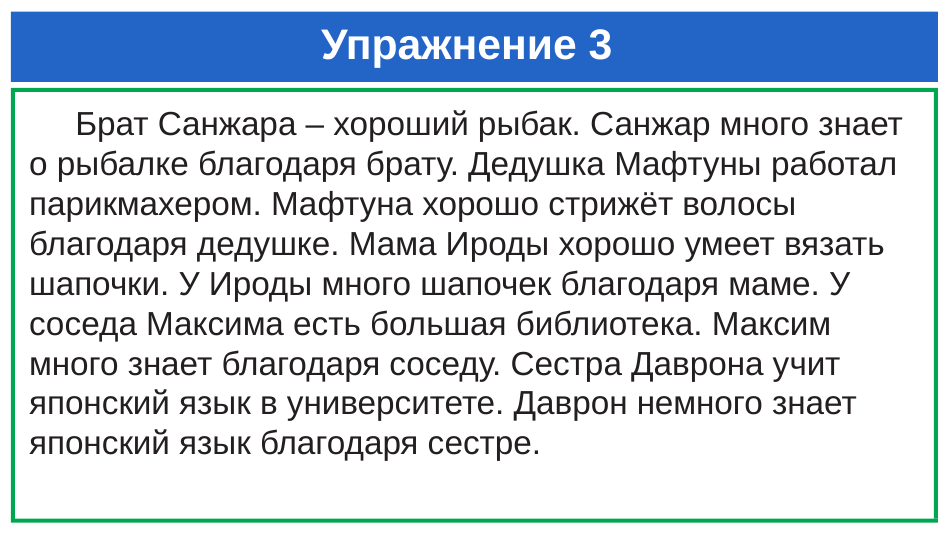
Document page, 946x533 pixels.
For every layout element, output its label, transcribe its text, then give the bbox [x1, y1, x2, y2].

title Упражнение 3 [49, 16, 897, 69]
list Брат Санжара – хороший рыбак. Санжар много знает о рыбалке благодаря брату. Дедушка Мафтуны работал парикмахером. Мафтуна хорошо стрижёт волосы благодаря дедушке. Мама Ироды хорошо умеет вязать шапочки. У Ироды много шапочек благодаря маме. У соседа Максима есть большая библиотека. Максим много знает благодаря соседу. Сестра Даврона учит японский язык в университете. Даврон немного знает японский язык благодаря сестре. [29, 102, 917, 517]
